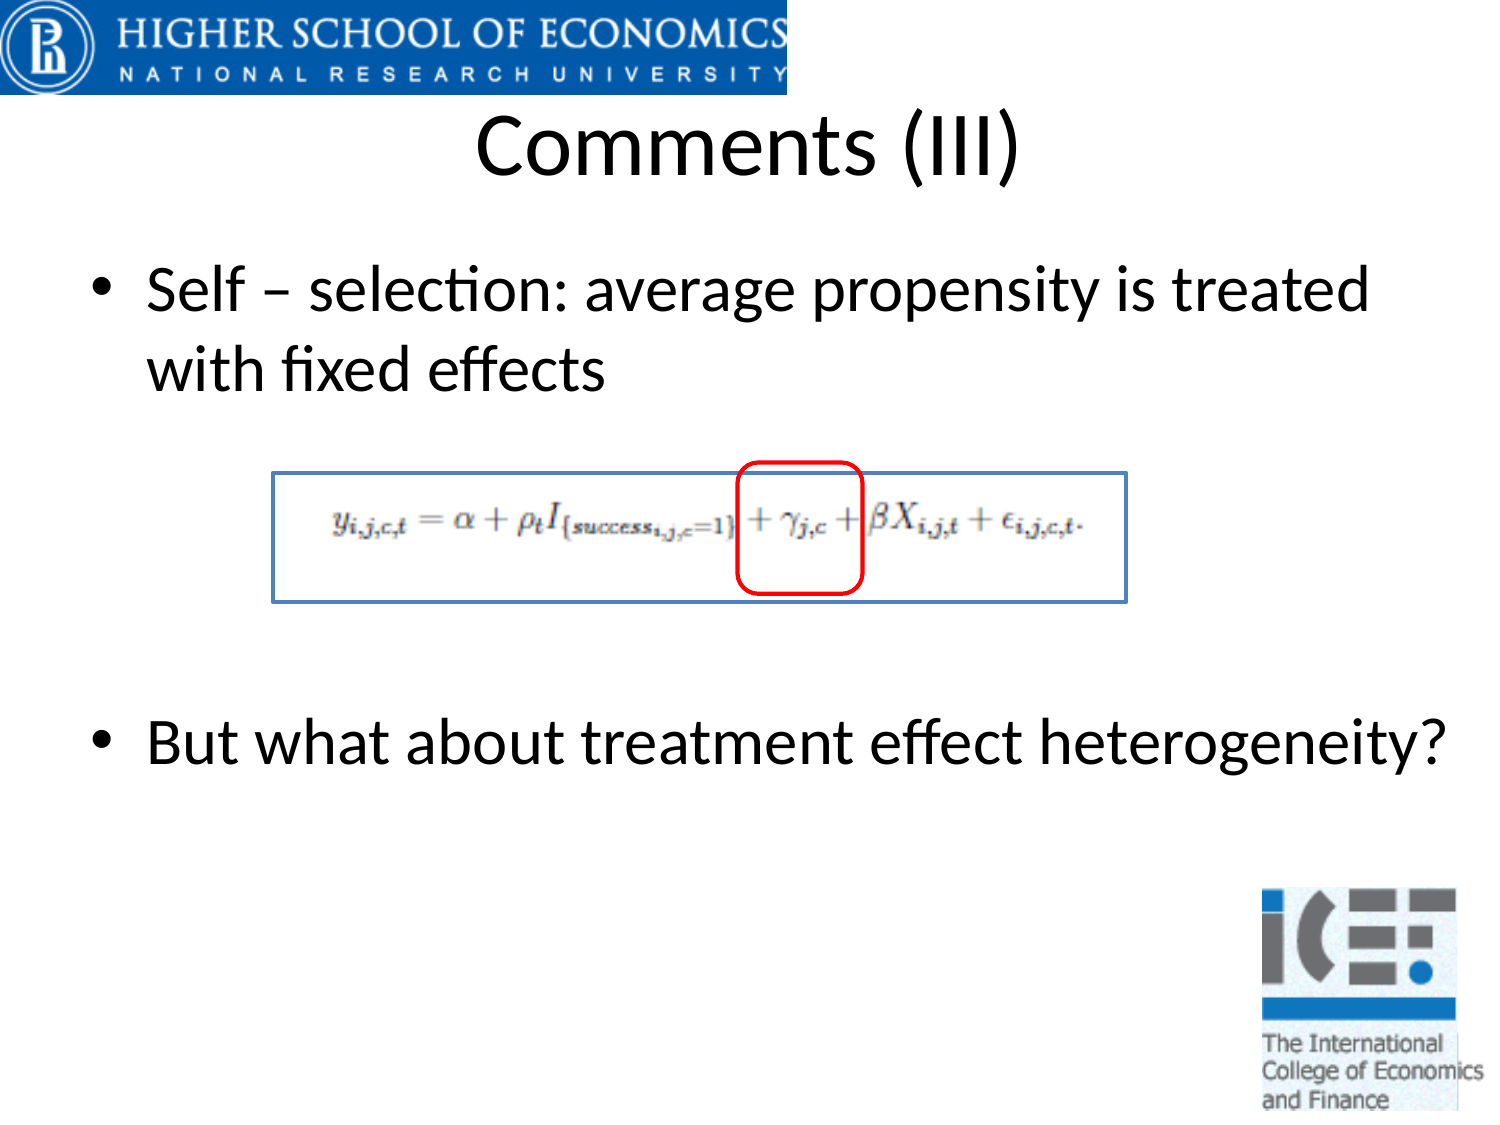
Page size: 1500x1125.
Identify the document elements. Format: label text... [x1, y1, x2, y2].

text_box [737, 460, 863, 473]
picture [0, 0, 787, 95]
picture [274, 474, 1125, 601]
title Comments (III) [74, 44, 1426, 233]
picture [1262, 887, 1500, 1111]
list Self – selection: average propensity is treated with fixed effects But what about treatment effect heterogeneity? [74, 237, 1476, 1063]
